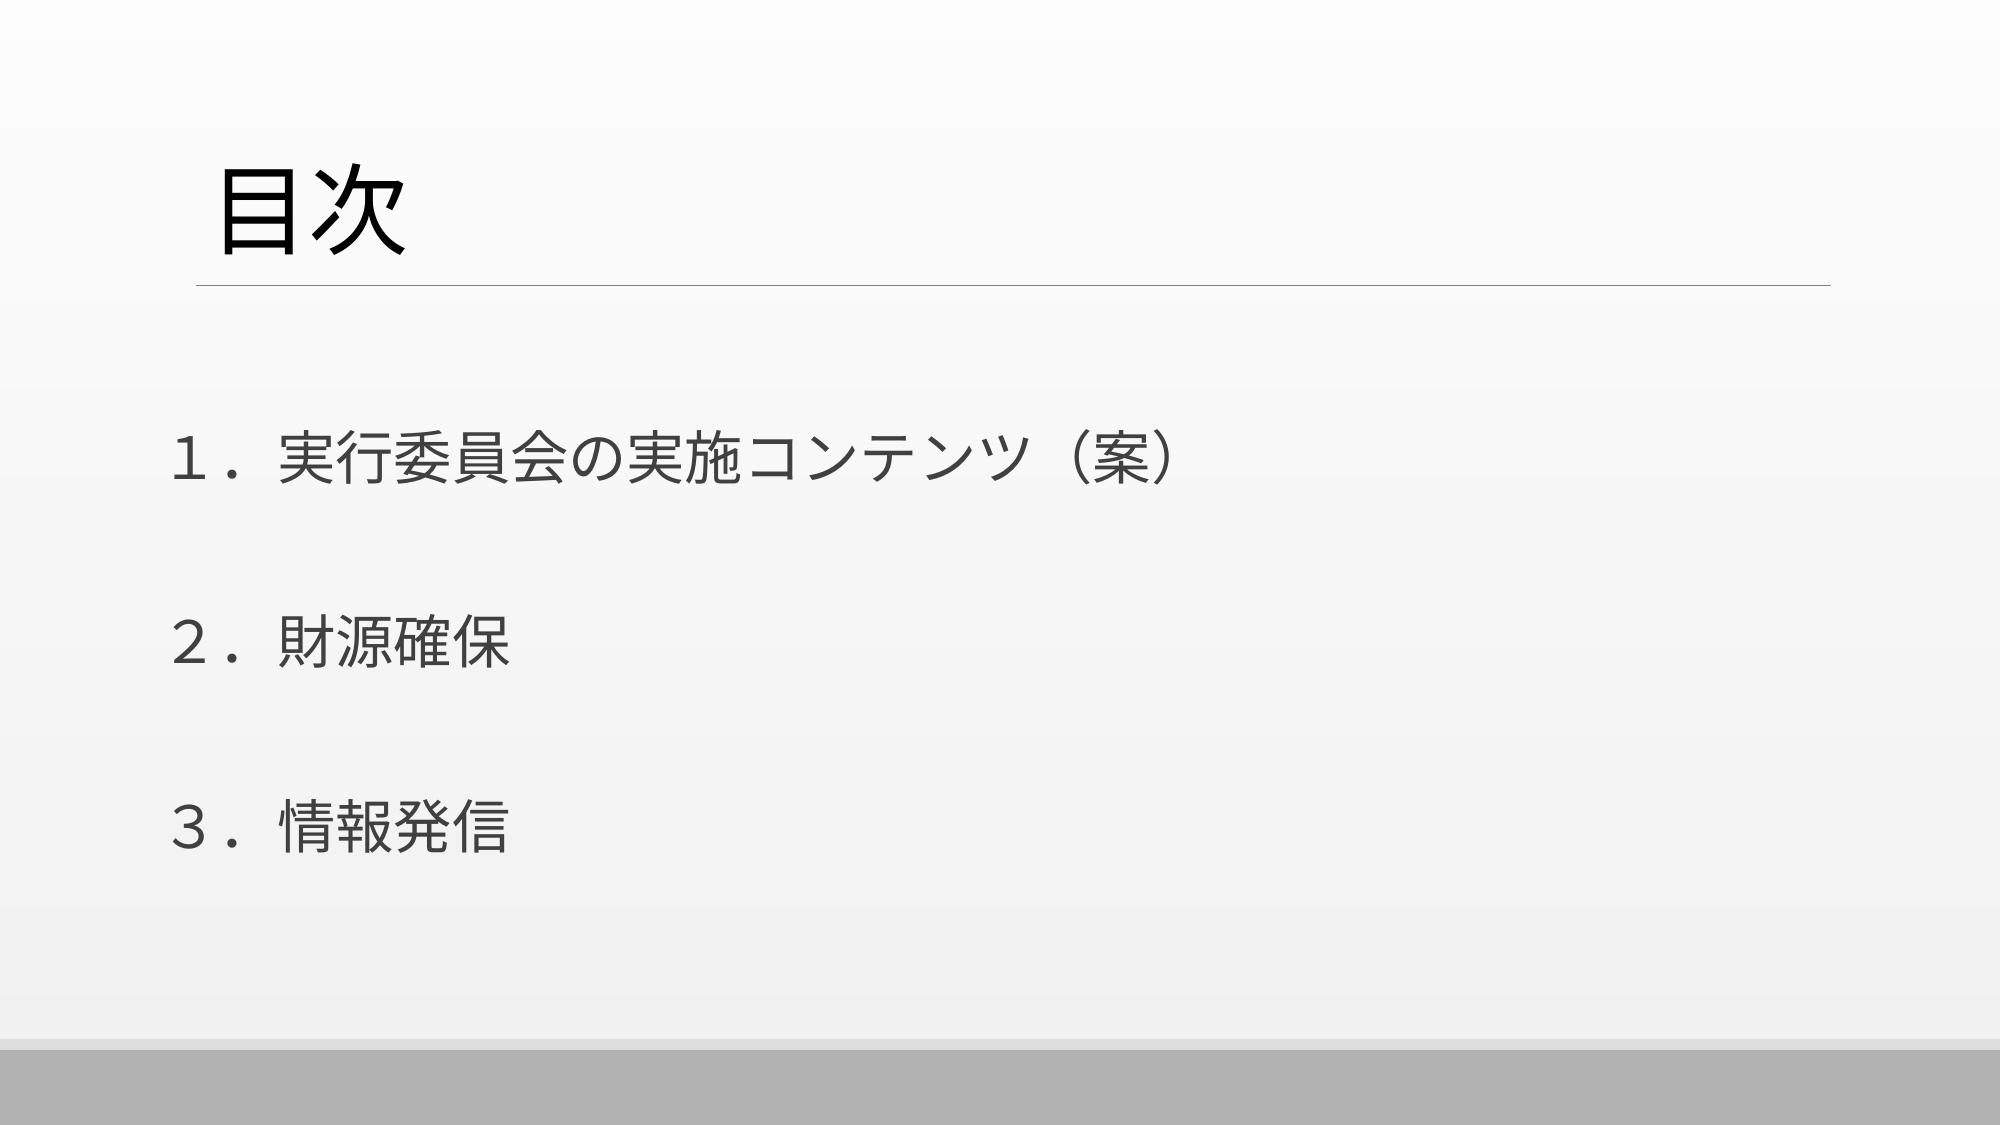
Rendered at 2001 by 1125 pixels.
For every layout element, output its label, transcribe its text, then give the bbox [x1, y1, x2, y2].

title 目次 [194, 98, 1771, 277]
list １．実行委員会の実施コンテンツ（案） ２．財源確保 ３．情報発信 [160, 323, 1886, 1025]
